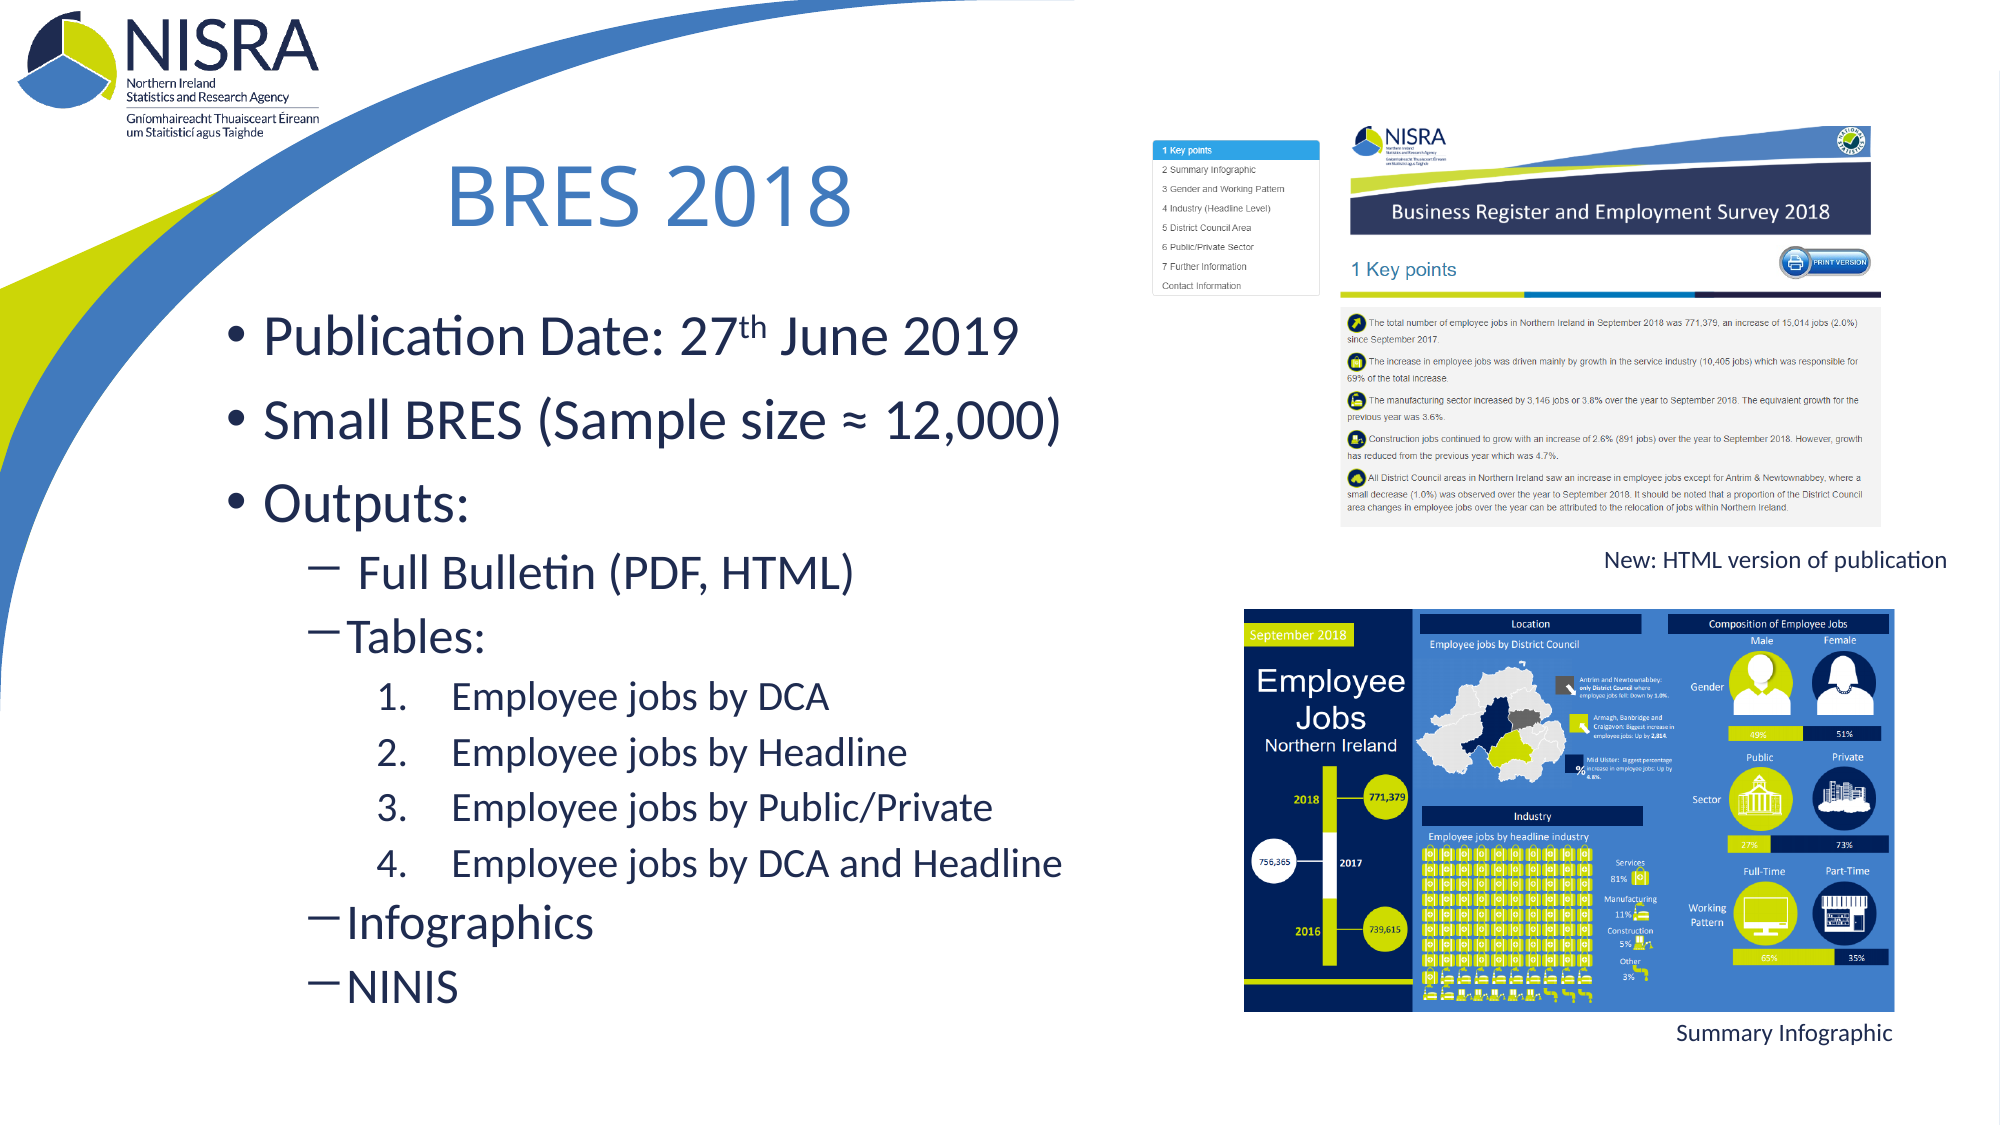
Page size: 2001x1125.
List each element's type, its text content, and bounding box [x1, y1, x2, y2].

picture [1244, 605, 1896, 1013]
list New: HTML version of publication [1854, 539, 2000, 592]
title BRES 2018 [429, 100, 1823, 297]
picture [1143, 126, 1896, 538]
text_box Publication Date: 27th June 2019 Small BRES (Sample size ≈ 12,000) Outputs: Full Bulletin (PDF, HTML) Tables: Employee jobs by DCA Employee jobs by Headline Employee jobs by Public/Private Employee jobs by DCA and Headline Infographics NINIS [211, 297, 1854, 1125]
picture [17, 11, 319, 139]
text_box Summary Infographic [1661, 1012, 1984, 1065]
